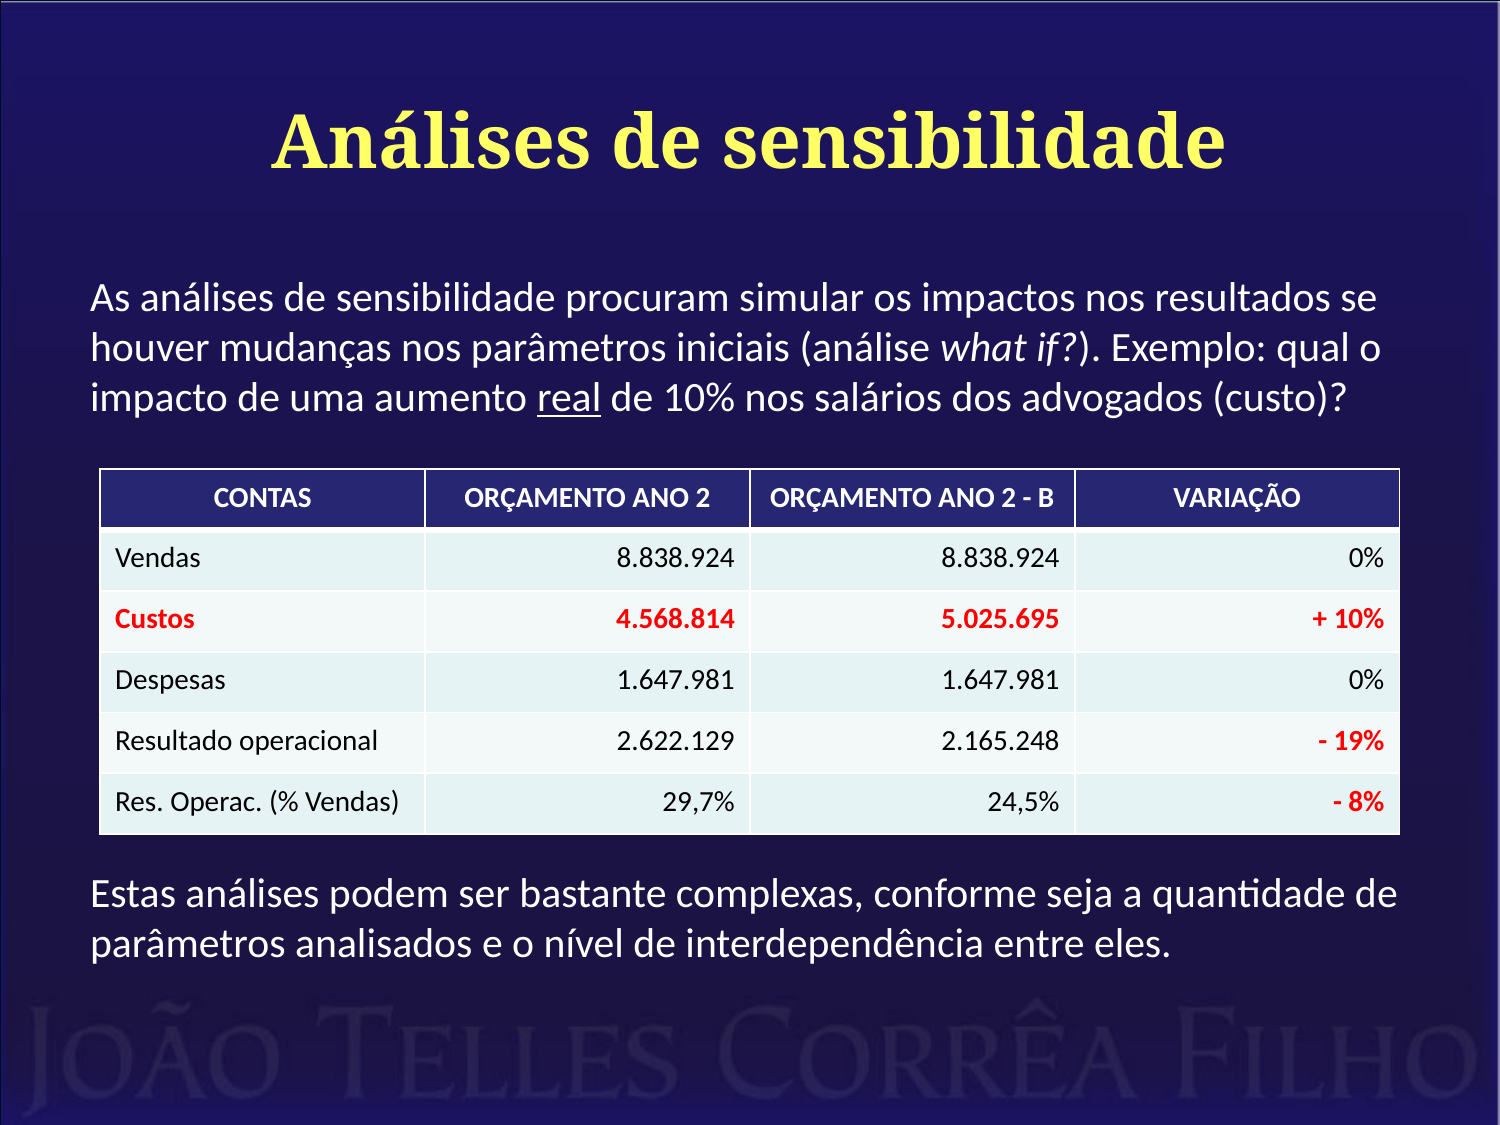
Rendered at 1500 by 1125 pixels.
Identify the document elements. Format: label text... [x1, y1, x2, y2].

table_cell 5.025.695 [751, 592, 1074, 651]
table_cell 2.622.129 [426, 713, 749, 772]
table_cell + 10% [1076, 592, 1399, 651]
table_cell Despesas [101, 653, 424, 712]
table_cell 0% [1076, 533, 1399, 590]
table_cell Resultado operacional [101, 713, 424, 772]
table_cell Res. Operac. (% Vendas) [101, 774, 424, 833]
table_cell 1.647.981 [426, 653, 749, 712]
table_header CONTAS [101, 470, 424, 527]
table_cell - 8% [1076, 774, 1399, 833]
table_header VARIAÇÃO [1076, 470, 1399, 527]
table_cell 4.568.814 [426, 592, 749, 651]
table_cell Custos [101, 592, 424, 651]
table_cell 29,7% [426, 774, 749, 833]
picture [1, 1, 1500, 1125]
table_cell 2.165.248 [751, 713, 1074, 772]
table_cell Vendas [101, 533, 424, 590]
table_cell 0% [1076, 653, 1399, 712]
table_cell 8.838.924 [426, 533, 749, 590]
table_cell - 19% [1076, 713, 1399, 772]
table_cell 8.838.924 [751, 533, 1074, 590]
table_header ORÇAMENTO ANO 2 - B [751, 470, 1074, 527]
table_cell 1.647.981 [751, 653, 1074, 712]
table_header ORÇAMENTO ANO 2 [426, 470, 749, 527]
table_cell 24,5% [751, 774, 1074, 833]
list As análises de sensibilidade procuram simular os impactos nos resultados se houver mudanças nos parâmetros iniciais (análise what if?). Exemplo: qual o impacto de uma aumento real de 10% nos salários dos advogados (custo)? Estas análises podem ser bastante complexas, conforme seja a quantidade de parâmetros analisados e o nível de interdependência entre eles. [74, 262, 1426, 1012]
title Análises de sensibilidade [74, 44, 1426, 233]
